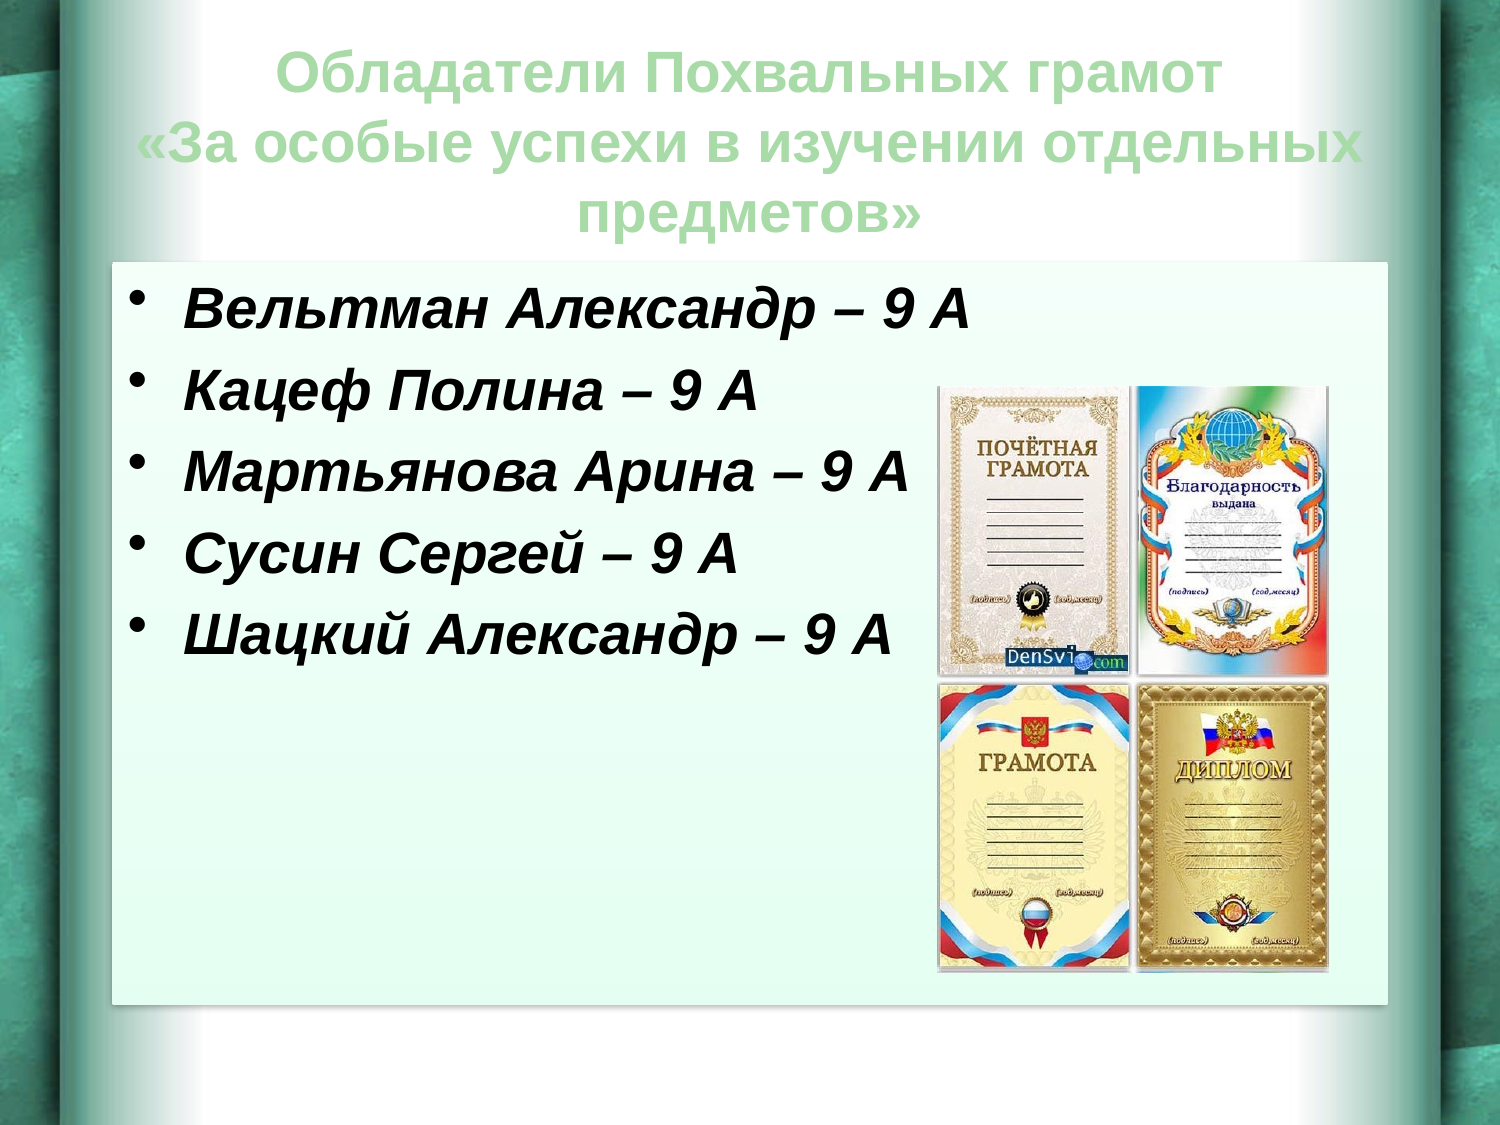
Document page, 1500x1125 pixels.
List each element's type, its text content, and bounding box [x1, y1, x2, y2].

picture [0, 0, 1500, 1125]
title Обладатели Похвальных грамот «За особые успехи в изучении отдельных предметов» [74, 44, 1426, 233]
list Вельтман Александр – 9 А Кацеф Полина – 9 А Мартьянова Арина – 9 А Сусин Сергей – 9 А Шацкий Александр – 9 А [112, 262, 1388, 1006]
